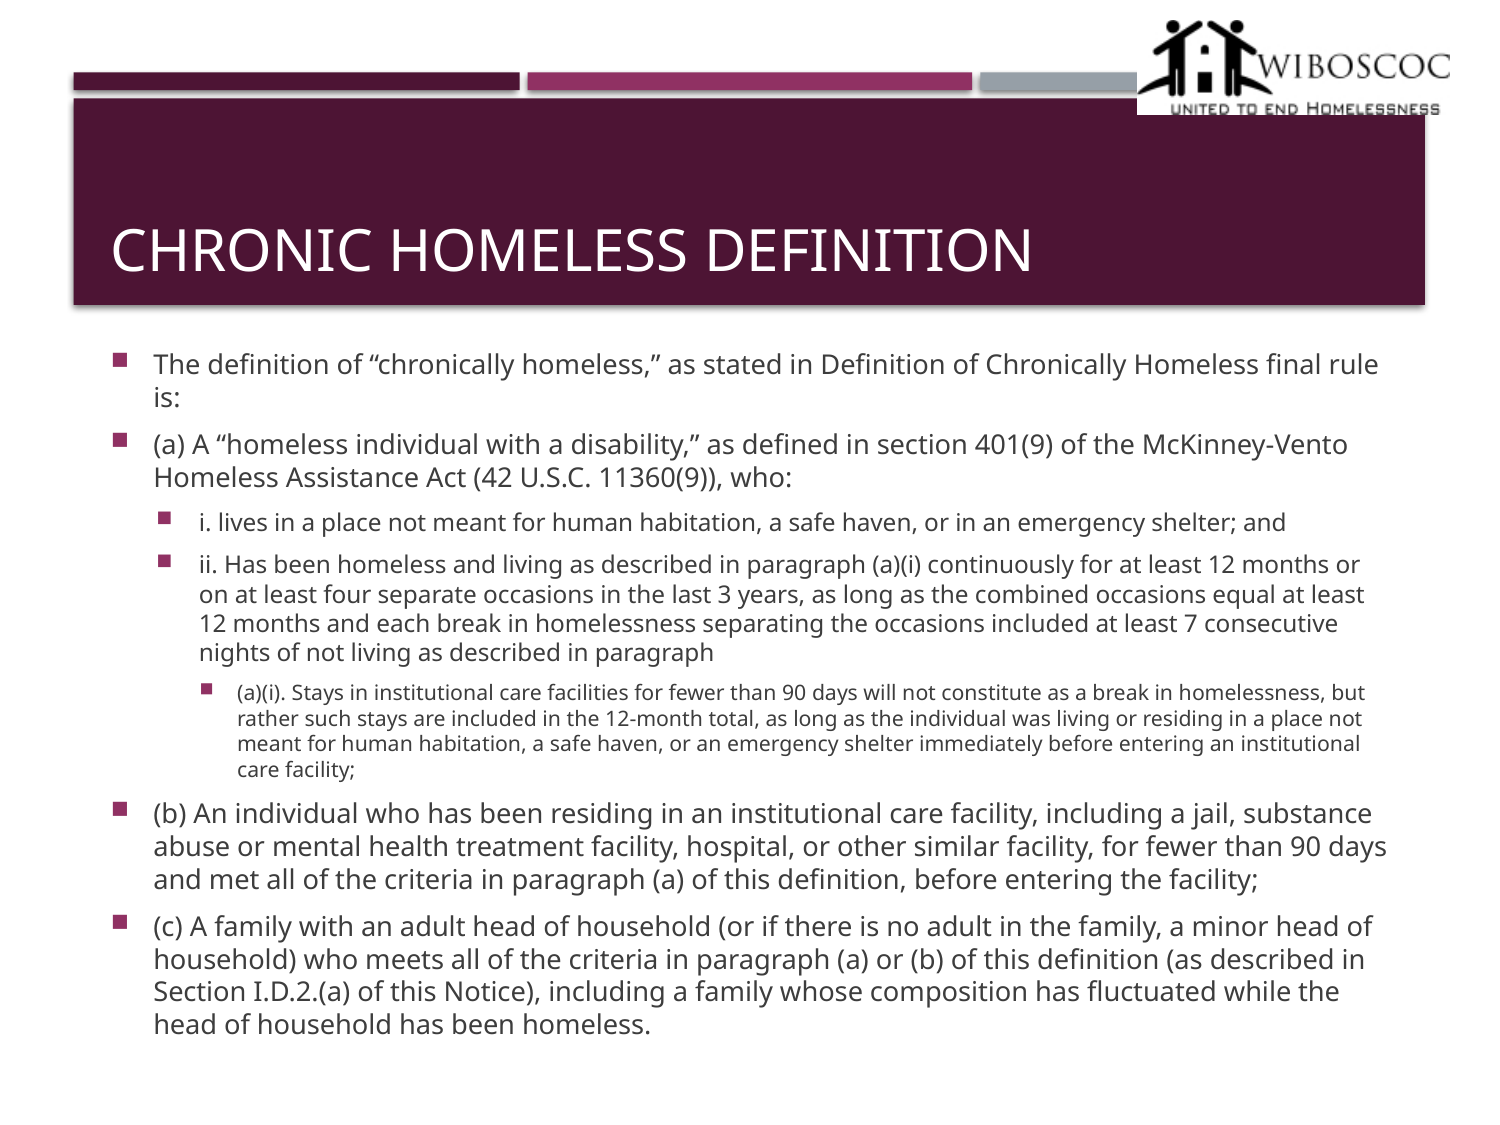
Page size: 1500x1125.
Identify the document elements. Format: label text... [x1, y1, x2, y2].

title Chronic Homeless Definition [95, 112, 1406, 291]
list The definition of “chronically homeless,” as stated in Definition of Chronically Homeless final rule is: (a) A “homeless individual with a disability,” as defined in section 401(9) of the McKinney-Vento Homeless Assistance Act (42 U.S.C. 11360(9)), who: i. lives in a place not meant for human habitation, a safe haven, or in an emergency shelter; and ii. Has been homeless and living as described in paragraph (a)(i) continuously for at least 12 months or on at least four separate occasions in the last 3 years, as long as the combined occasions equal at least 12 months and each break in homelessness separating the occasions included at least 7 consecutive nights of not living as described in paragraph (a)(i). Stays in institutional care facilities for fewer than 90 days will not constitute as a break in homelessness, but rather such stays are included in the 12-month total, as long as the individual was living or residing in a place not meant for human habitation, a safe haven, or an emergency shelter immediately before entering an institutional care facility; (b) An individual who has been residing in an institutional care facility, including a jail, substance abuse or mental health treatment facility, hospital, or other similar facility, for fewer than 90 days and met all of the criteria in paragraph (a) of this definition, before entering the facility; (c) A family with an adult head of household (or if there is no adult in the family, a minor head of household) who meets all of the criteria in paragraph (a) or (b) of this definition (as described in Section I.D.2.(a) of this Notice), including a family whose composition has fluctuated while the head of household has been homeless. [95, 324, 1406, 1063]
picture [1136, 19, 1451, 115]
